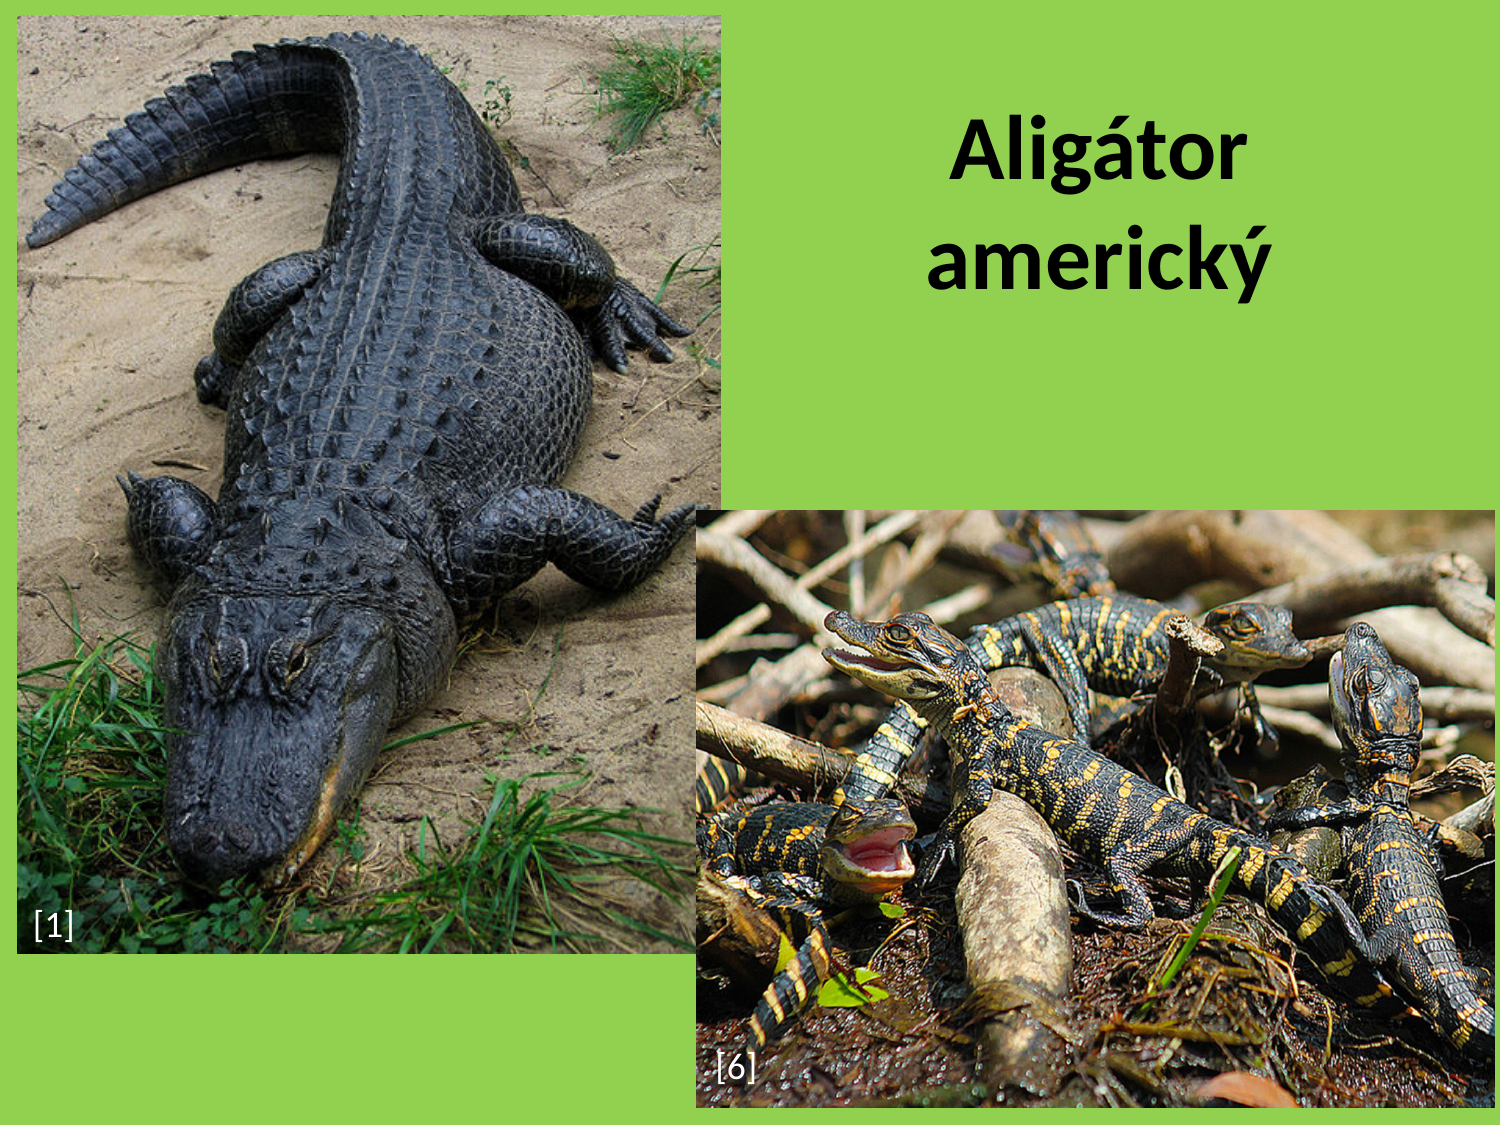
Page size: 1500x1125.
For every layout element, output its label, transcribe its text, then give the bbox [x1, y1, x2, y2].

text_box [17, 15, 721, 954]
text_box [696, 509, 1495, 1108]
title Aligátor americký [773, 45, 1425, 350]
